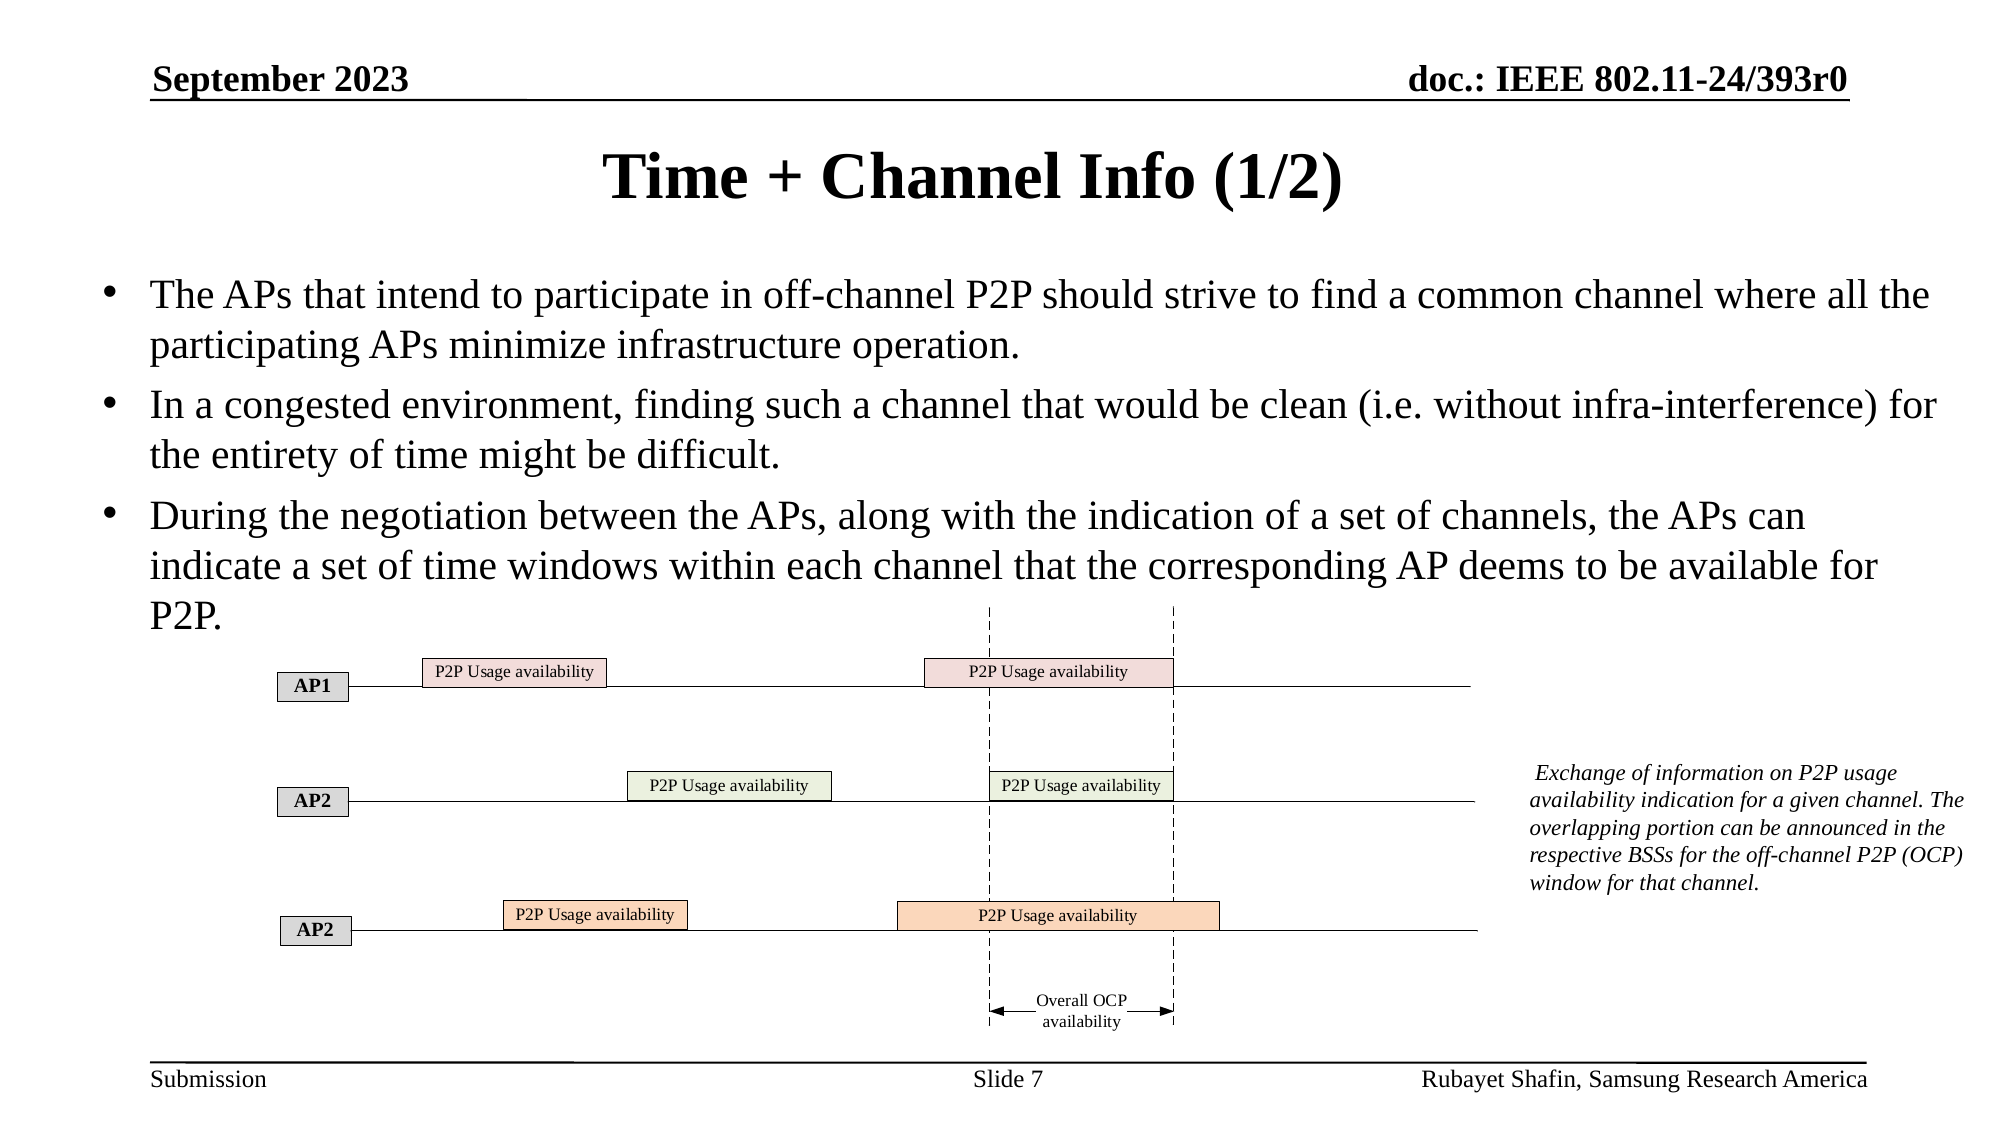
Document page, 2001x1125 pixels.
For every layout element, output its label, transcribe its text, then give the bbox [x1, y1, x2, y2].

list The APs that intend to participate in off-channel P2P should strive to find a common channel where all the participating APs minimize infrastructure operation. In a congested environment, finding such a channel that would be clean (i.e. without infra-interference) for the entirety of time might be difficult. During the negotiation between the APs, along with the indication of a set of channels, the APs can indicate a set of time windows within each channel that the corresponding AP deems to be available for P2P. [12, 198, 1963, 599]
slide_number Slide 7 [950, 1061, 1067, 1123]
picture [274, 604, 1479, 1041]
text_box Exchange of information on P2P usage availability indication for a given channel. The overlapping portion can be announced in the respective BSSs for the off-channel P2P (OCP) window for that channel. [1514, 750, 2000, 903]
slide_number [152, 54, 563, 100]
title Time + Channel Info (1/2) [78, 84, 1869, 198]
footer Rubayet Shafin, Samsung Research America [1171, 1061, 1869, 1093]
